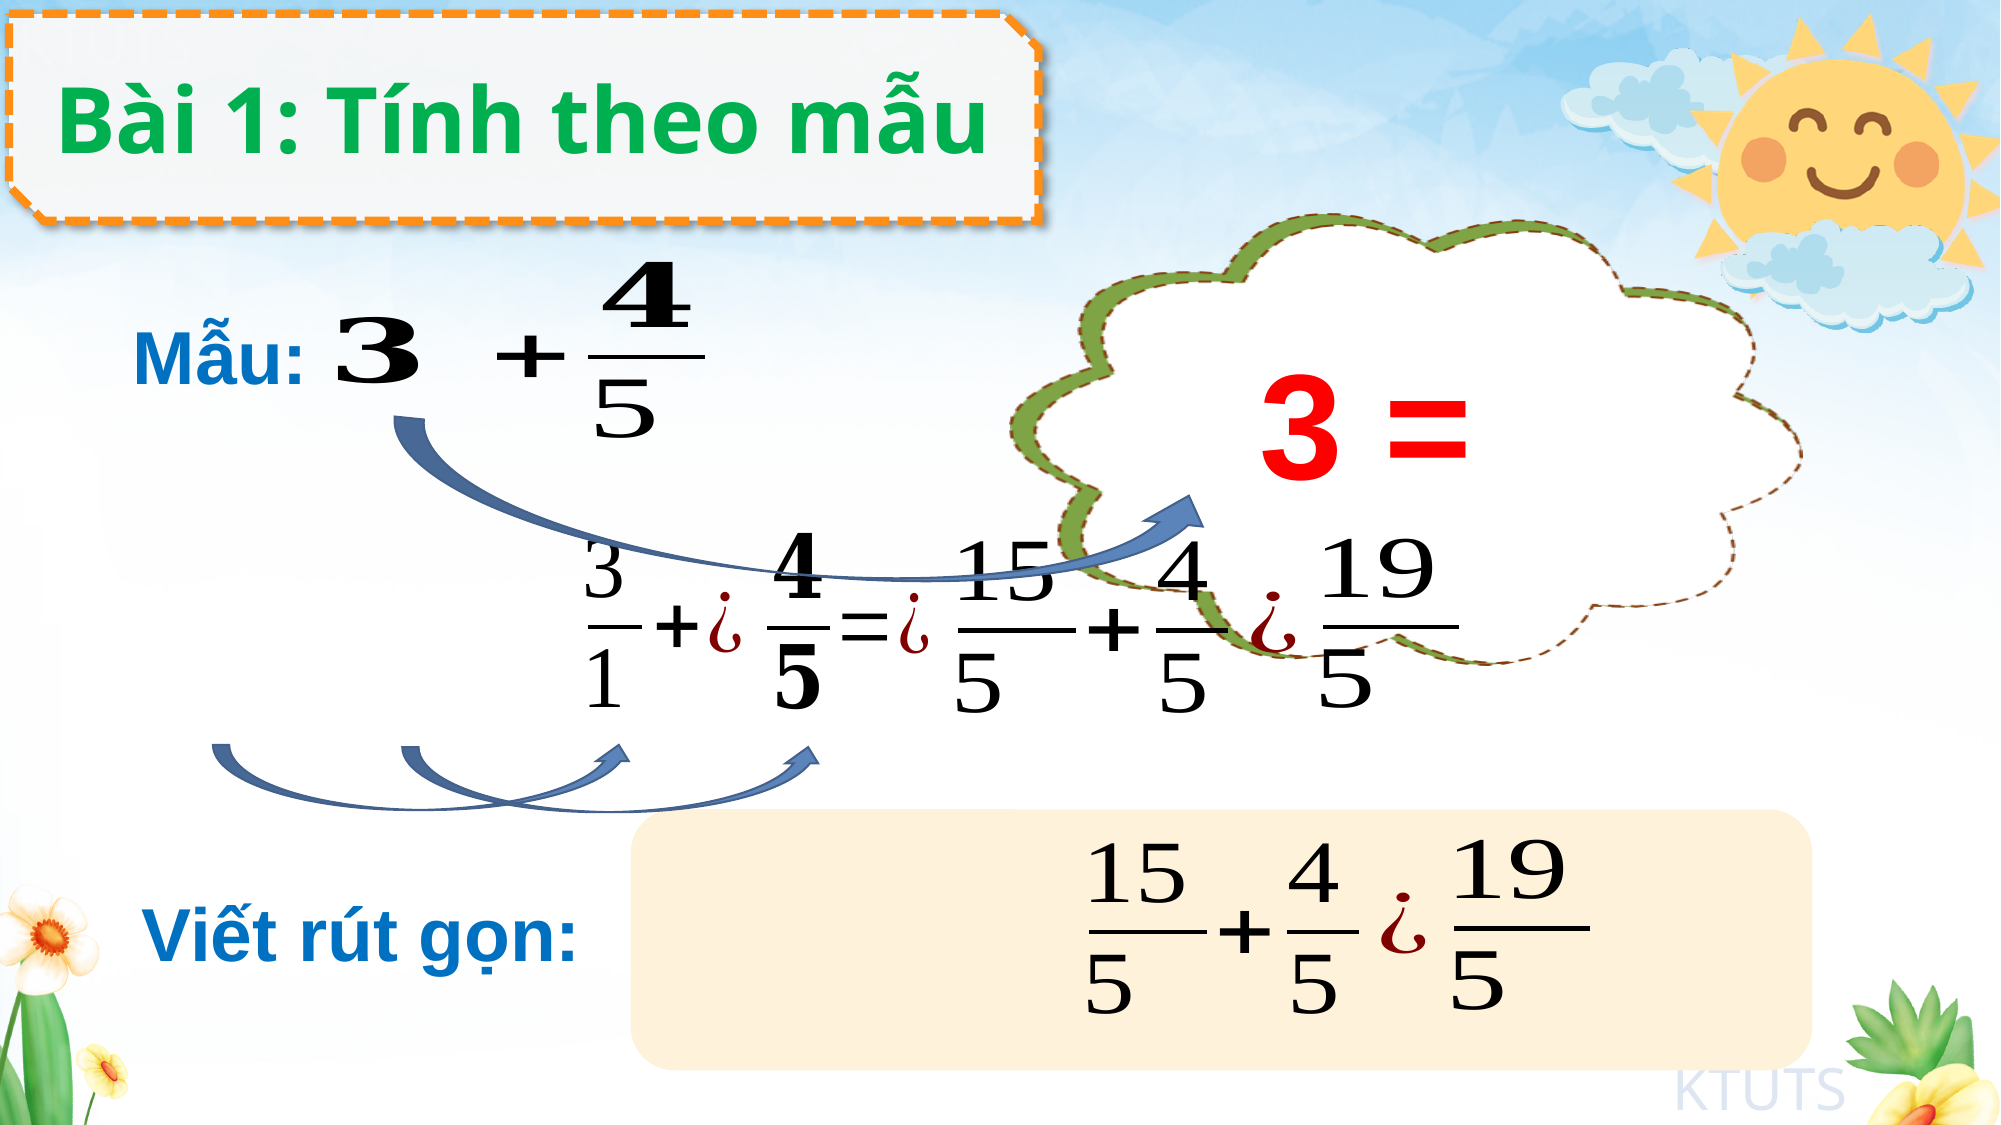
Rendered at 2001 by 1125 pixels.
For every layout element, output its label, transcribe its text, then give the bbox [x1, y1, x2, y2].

text_box Bài 1: Tính theo mẫu [33, 51, 1012, 182]
text_box [211, 743, 505, 812]
text_box Mẫu: [112, 300, 328, 410]
text_box [46, 98, 1538, 236]
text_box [640, 213, 2000, 666]
text_box [629, 808, 1814, 1072]
picture [0, 0, 2001, 1125]
text_box [8, 12, 1040, 222]
text_box [511, 743, 631, 803]
text_box [393, 415, 640, 553]
text_box Viết rút gọn: [121, 876, 602, 987]
text_box [401, 745, 820, 814]
